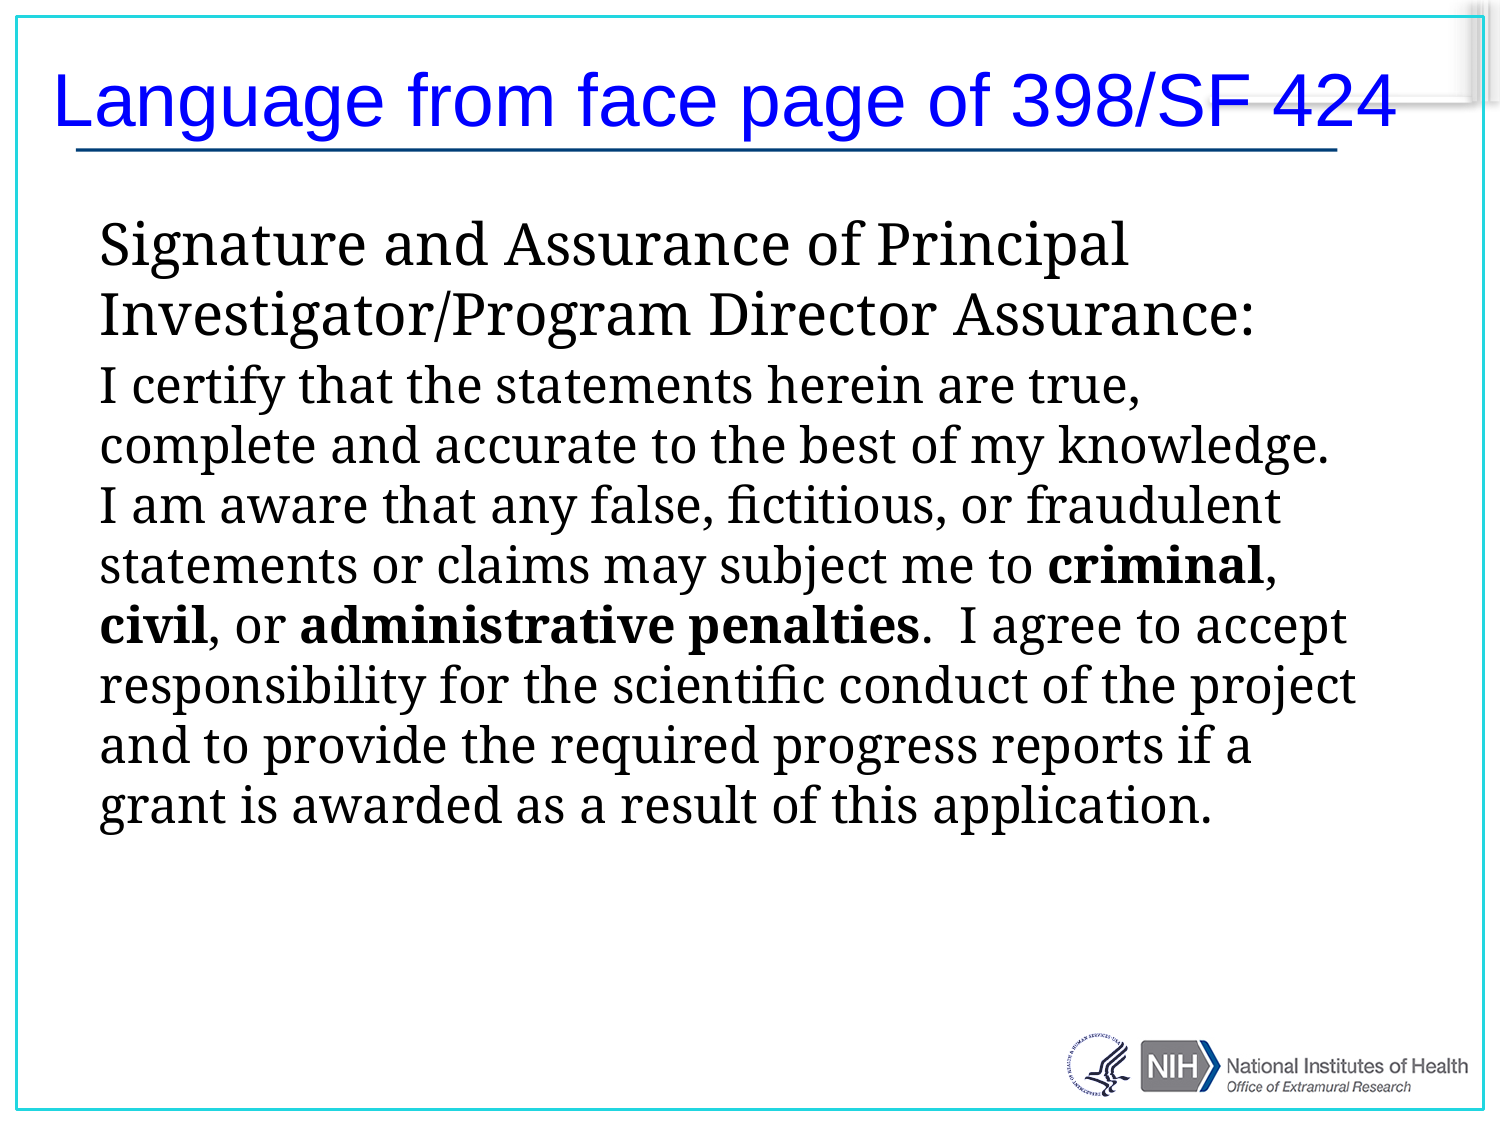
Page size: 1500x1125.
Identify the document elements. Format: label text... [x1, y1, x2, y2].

picture [1137, 1037, 1471, 1096]
list Signature and Assurance of Principal Investigator/Program Director Assurance: I certify that the statements herein are true, complete and accurate to the best of my knowledge. I am aware that any false, fictitious, or fraudulent statements or claims may subject me to criminal, civil, or administrative penalties. I agree to accept responsibility for the scientific conduct of the project and to provide the required progress reports if a grant is awarded as a result of this application. [24, 199, 1376, 910]
title Language from face page of 398/SF 424 [37, 49, 1500, 143]
